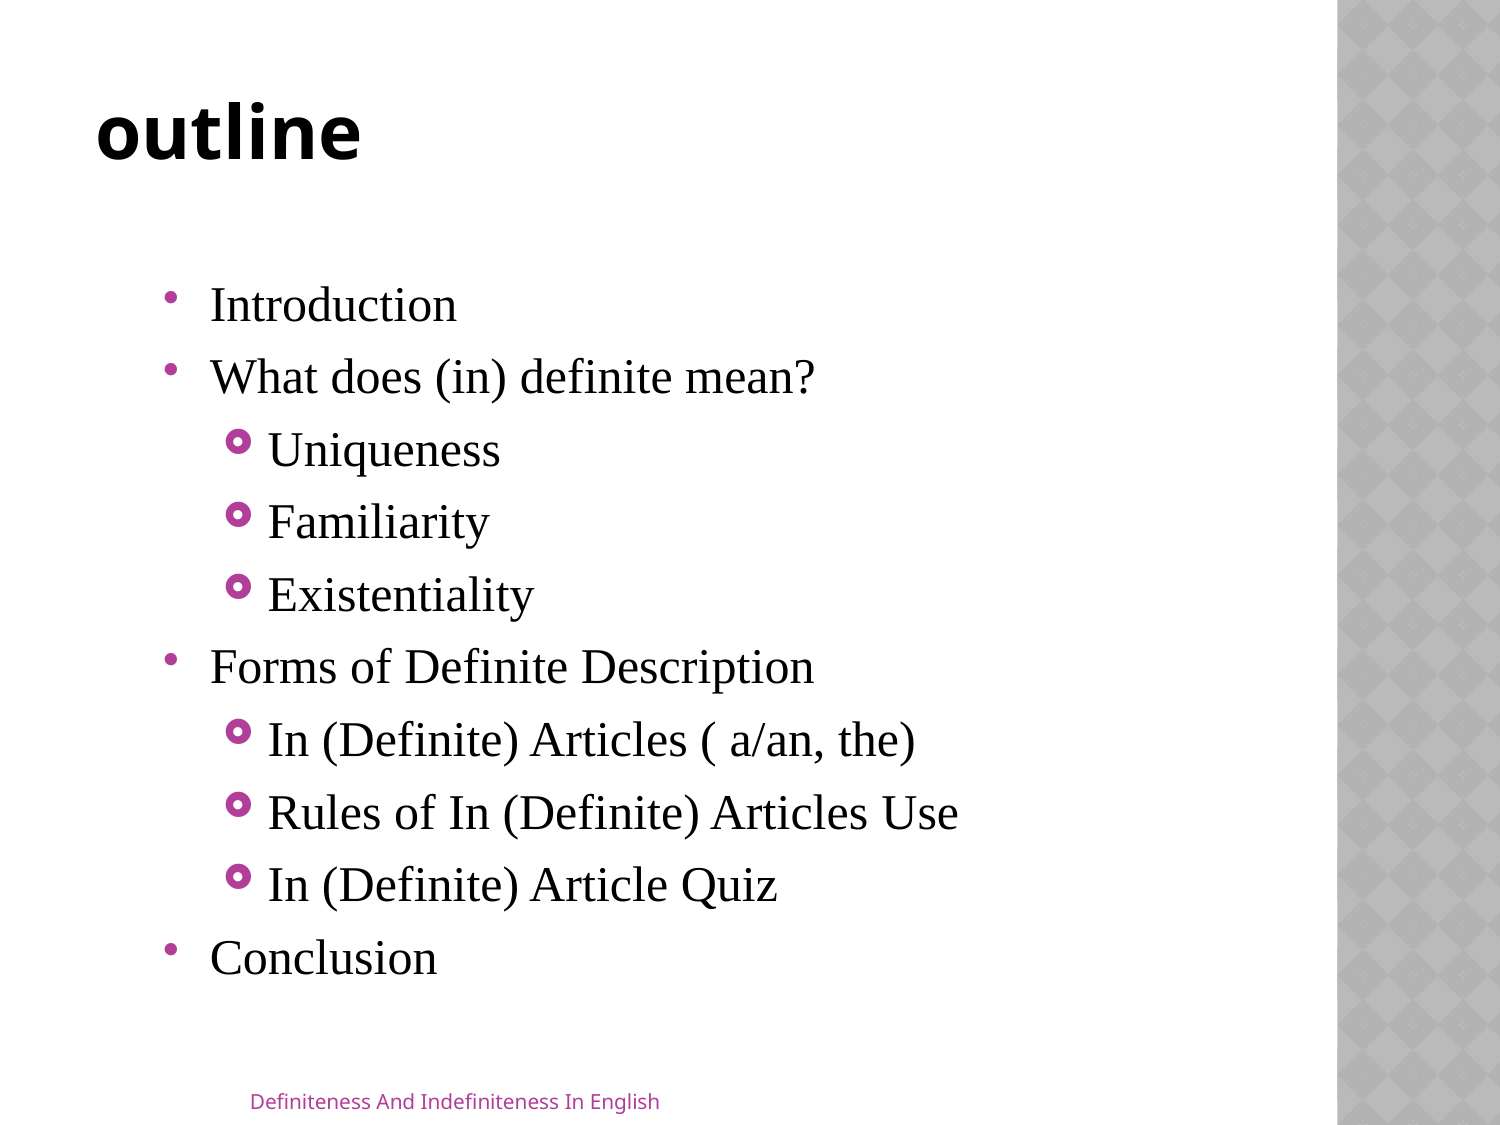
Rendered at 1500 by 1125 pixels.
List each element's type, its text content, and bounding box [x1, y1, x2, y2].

list Introduction What does (in) definite mean? Uniqueness Familiarity Existentiality Forms of Definite Description In (Definite) Articles ( a/an, the) Rules of In (Definite) Articles Use In (Definite) Article Quiz Conclusion [150, 264, 1338, 1059]
footer Definiteness And Indefiniteness In English [75, 1075, 675, 1114]
title outline [87, 0, 1275, 175]
